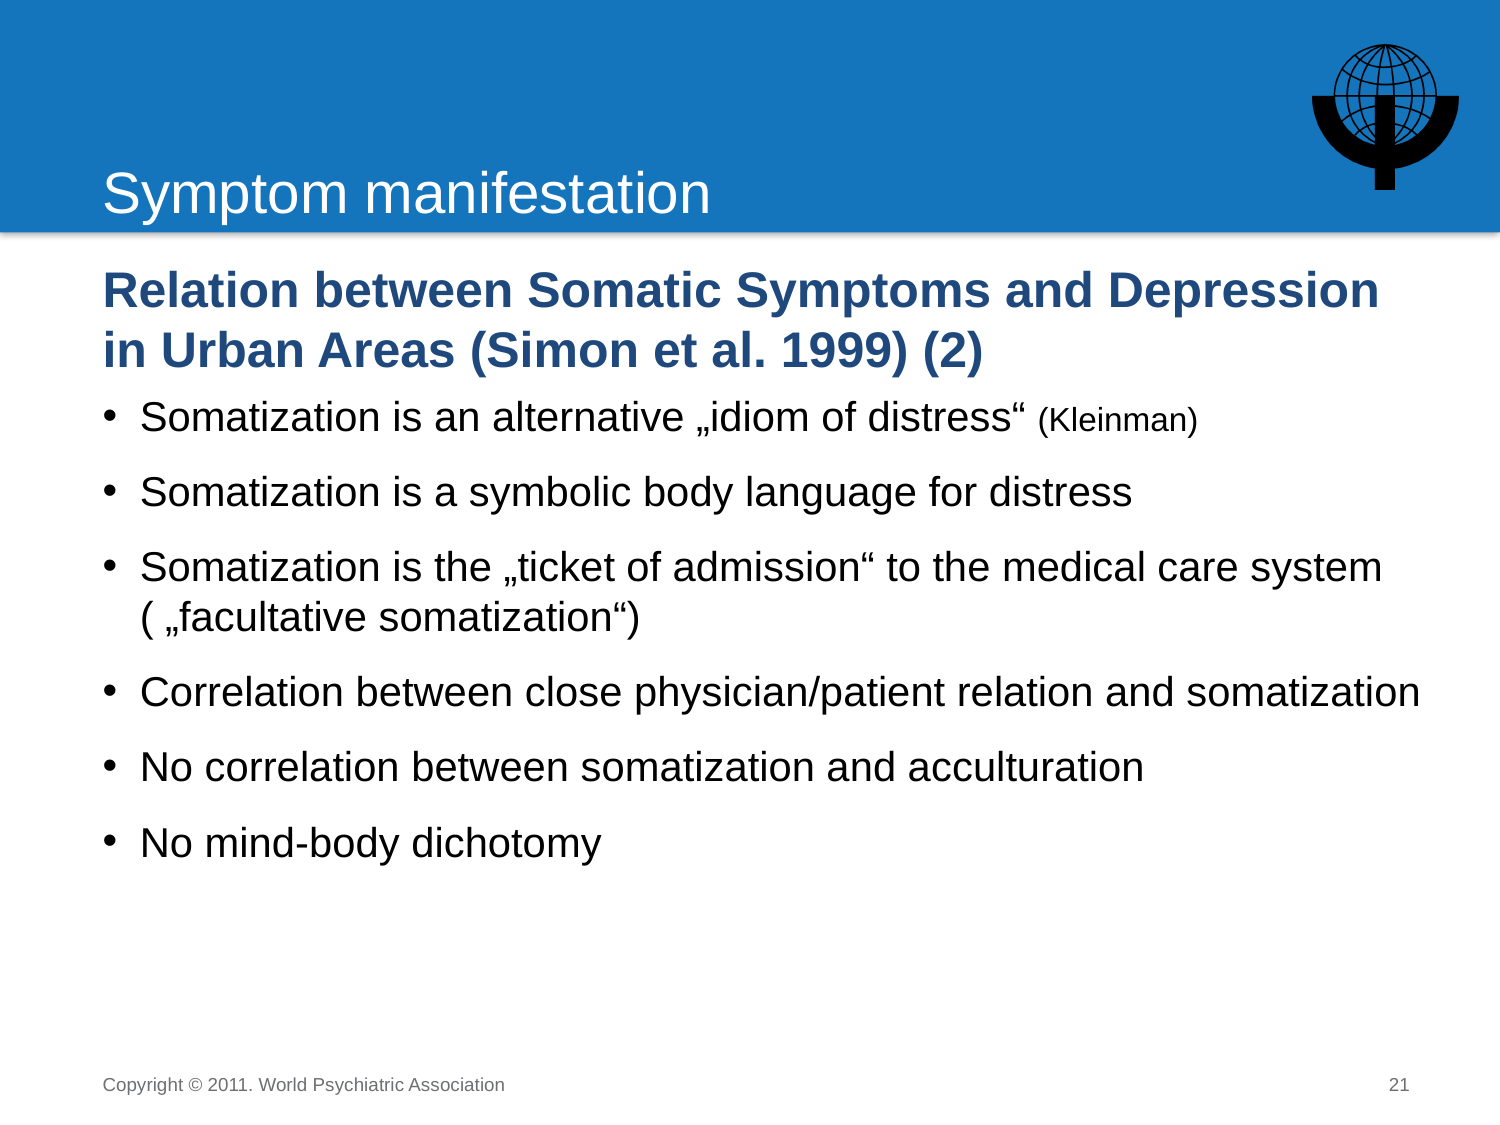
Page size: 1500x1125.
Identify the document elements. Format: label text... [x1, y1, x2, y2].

list Relation between Somatic Symptoms and Depression in Urban Areas (Simon et al. 1999) (2) Somatization is an alternative „idiom of distress“ (Kleinman) Somatization is a symbolic body language for distress Somatization is the „ticket of admission“ to the medical care system ( „facultative somatization“) Correlation between close physician/patient relation and somatization No correlation between somatization and acculturation No mind-body dichotomy [87, 249, 1438, 993]
title Symptom manifestation [87, 45, 1279, 233]
picture [1312, 44, 1459, 190]
footer Copyright © 2011. World Psychiatric Association [87, 1042, 563, 1103]
slide_number 21 [1074, 1042, 1425, 1103]
